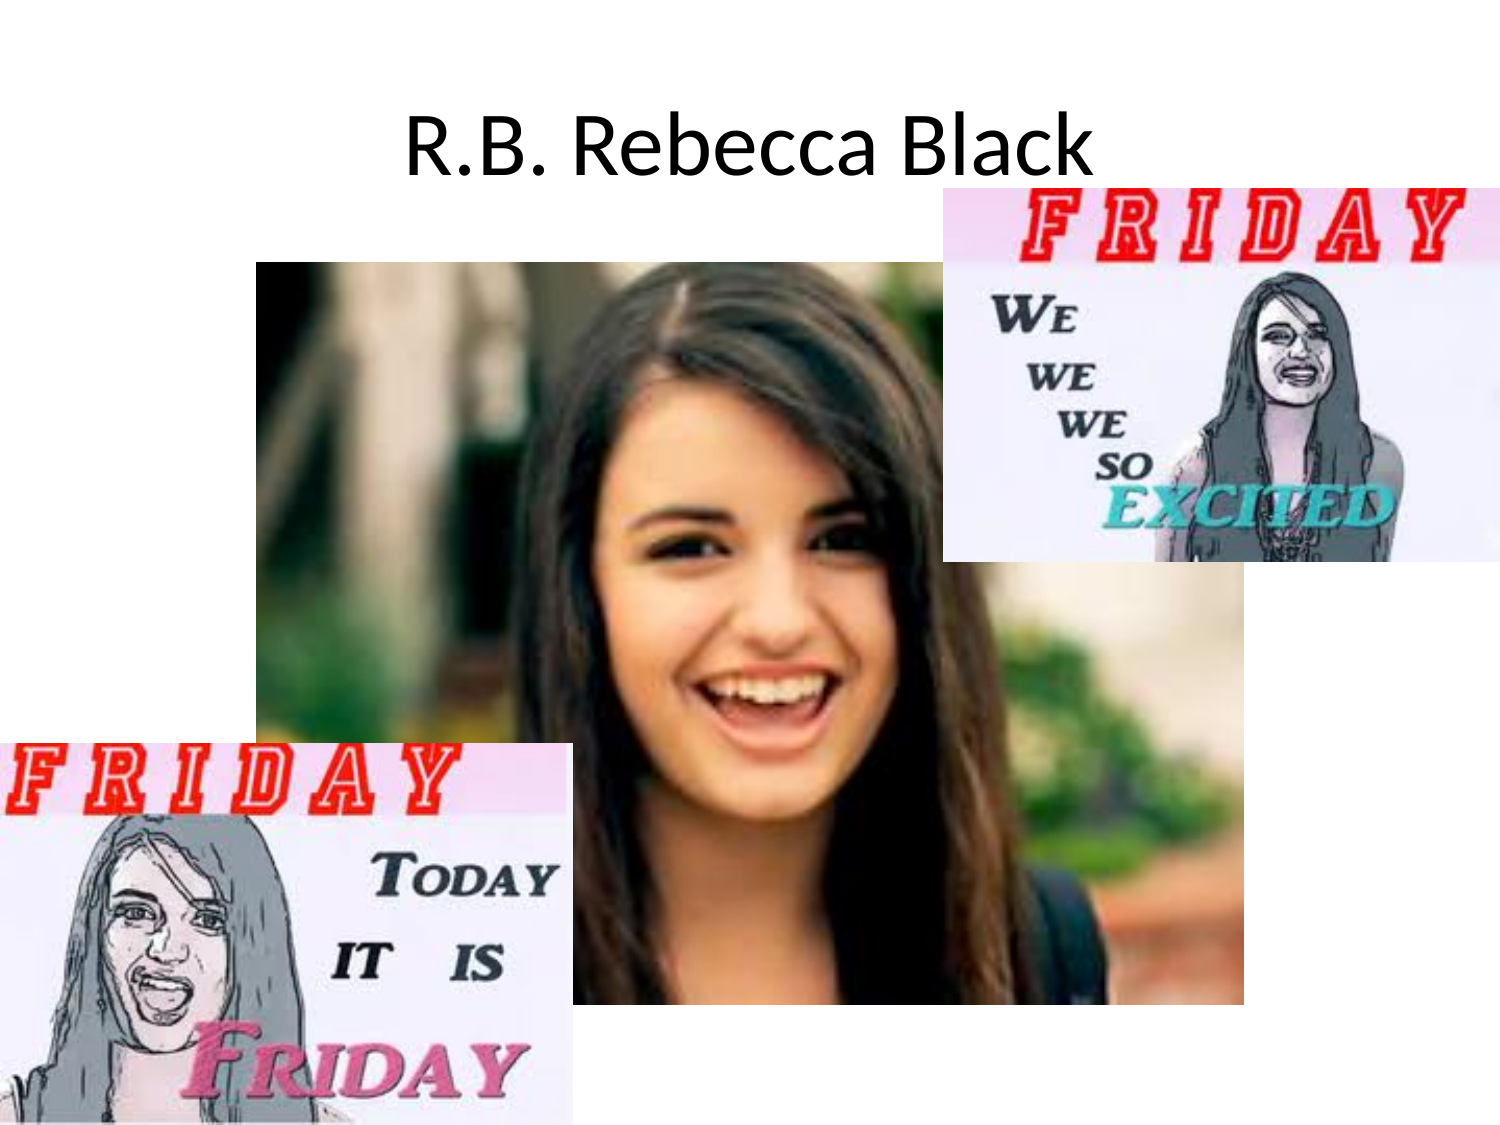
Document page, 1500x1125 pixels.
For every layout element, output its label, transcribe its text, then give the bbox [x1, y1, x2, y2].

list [74, 262, 1426, 1006]
picture [0, 743, 574, 1125]
picture [943, 188, 1500, 562]
title R.B. Rebecca Black [75, 45, 1425, 233]
